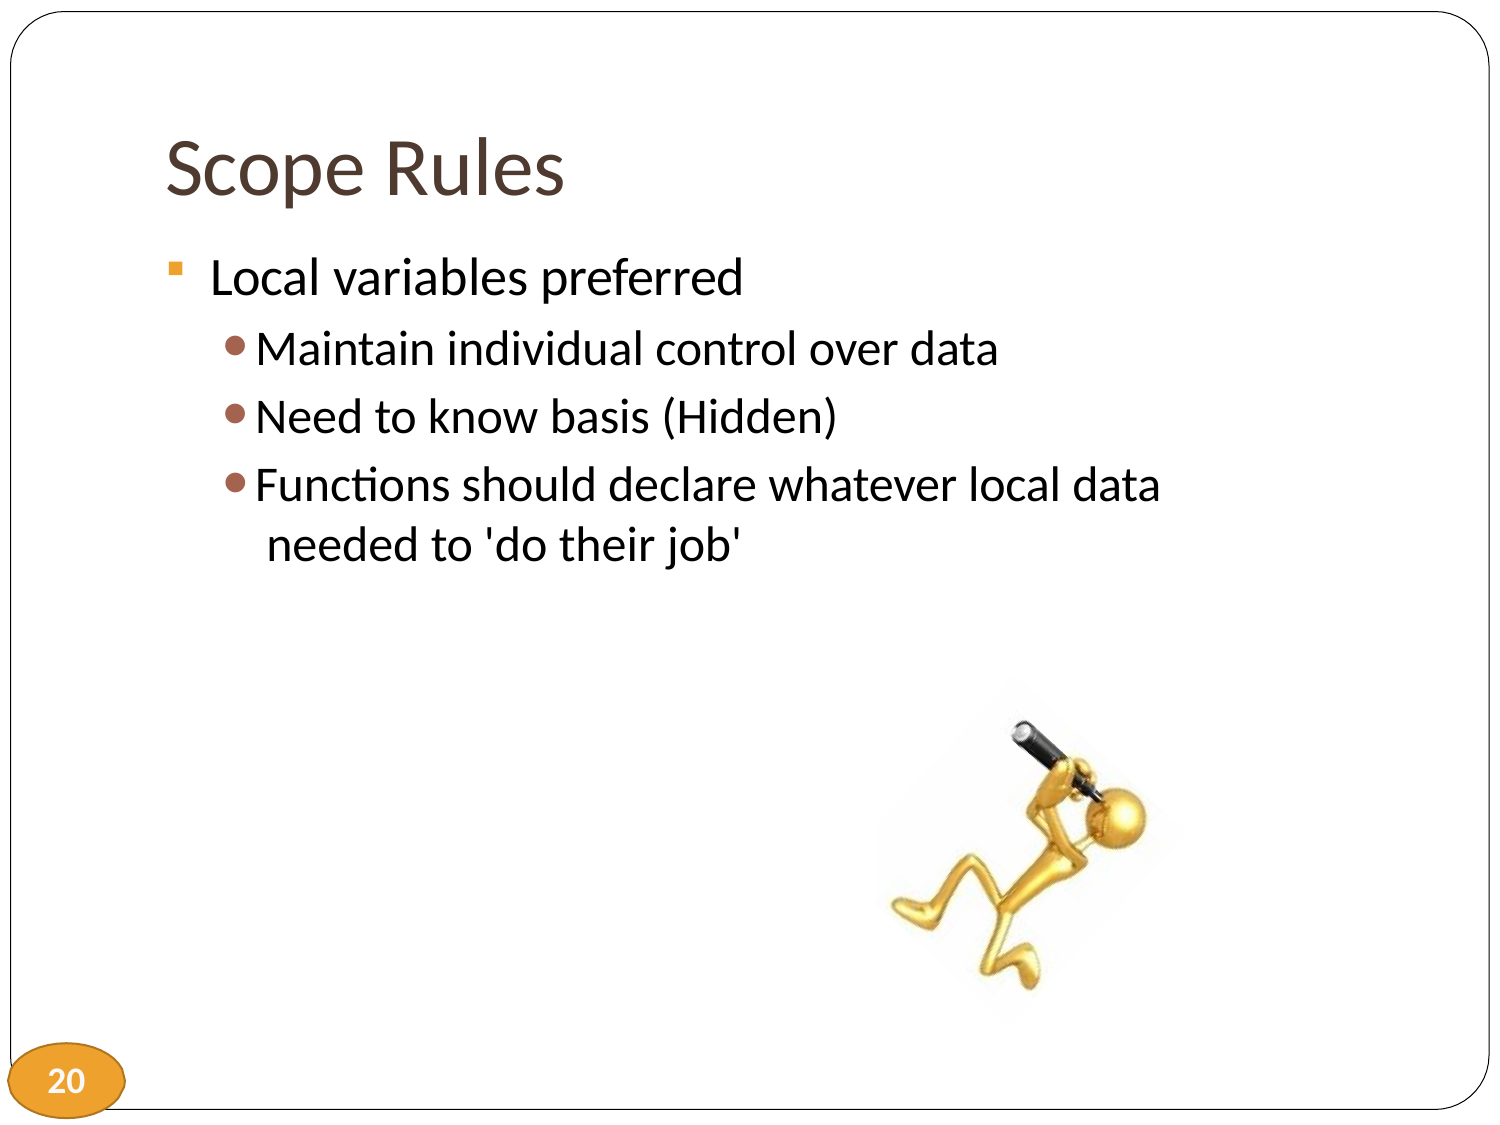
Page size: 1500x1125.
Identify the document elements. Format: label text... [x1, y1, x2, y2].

picture [875, 675, 1186, 1025]
title Scope Rules [162, 110, 570, 229]
text_box Local variables preferred Maintain individual control over data Need to know basis (Hidden) Functions should declare whatever local data needed to 'do their job' [162, 229, 1171, 572]
slide_number 20 [41, 1063, 92, 1125]
